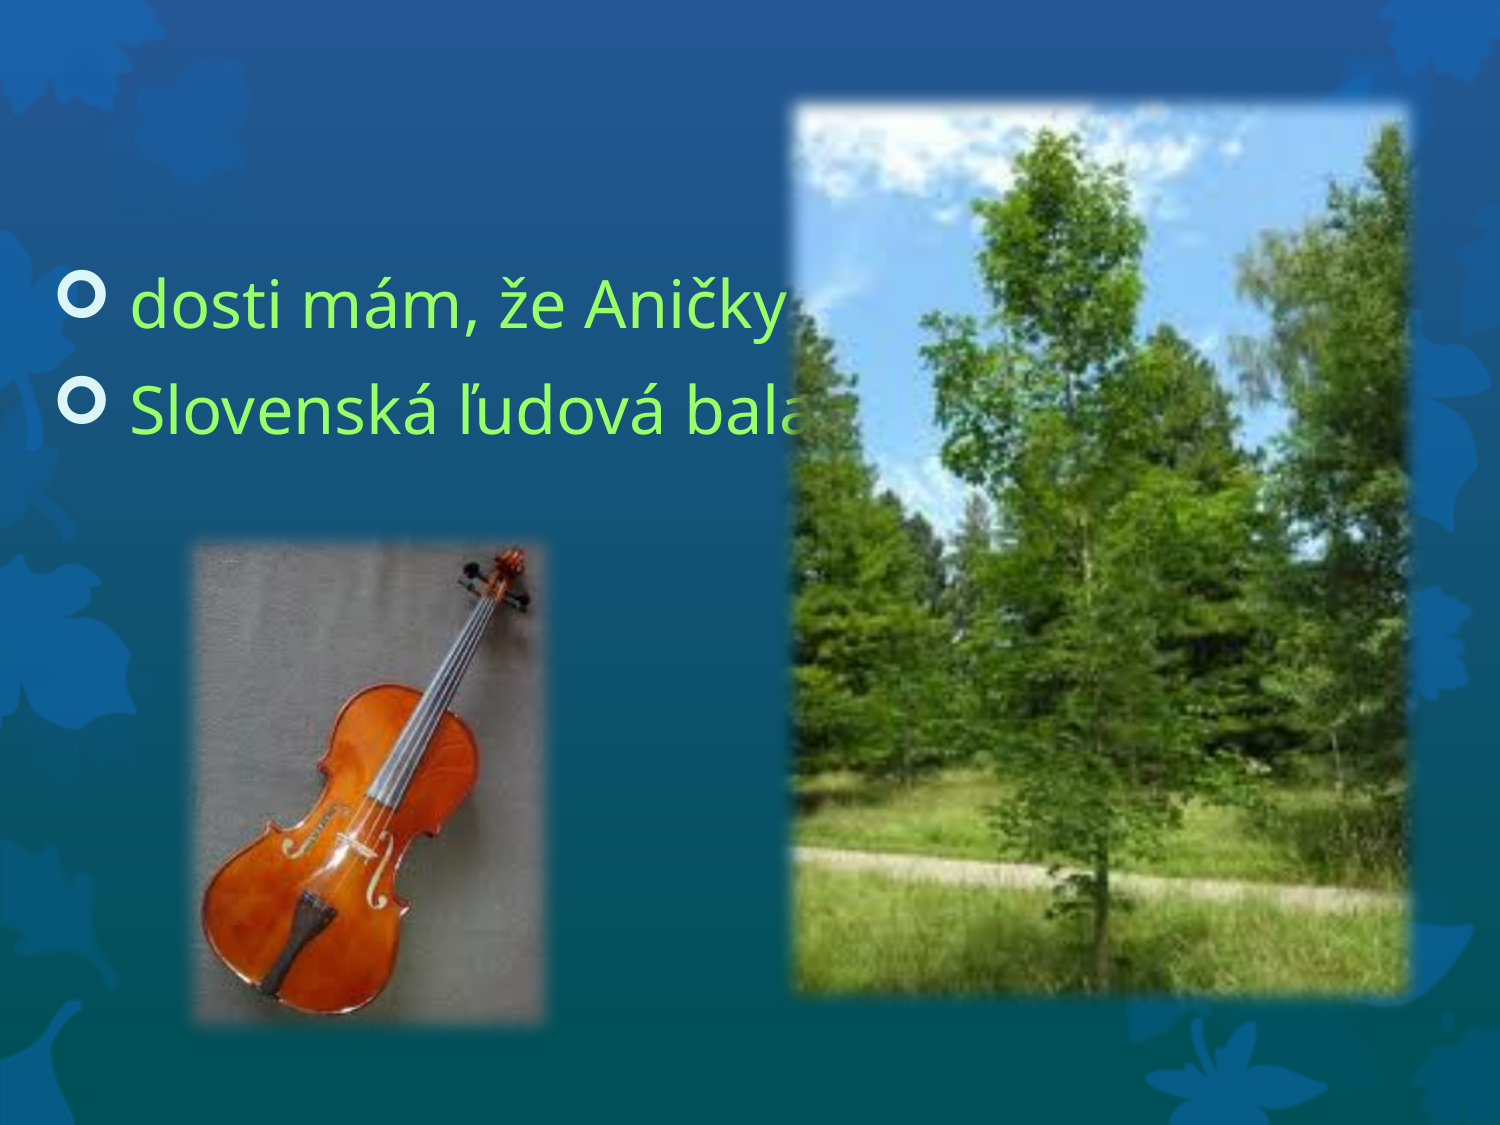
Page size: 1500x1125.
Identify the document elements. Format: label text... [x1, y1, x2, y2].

list dosti mám, že Aničky nemám. Slovenská ľudová balada [37, 22, 1207, 688]
picture [775, 86, 1428, 1013]
picture [173, 524, 564, 1043]
